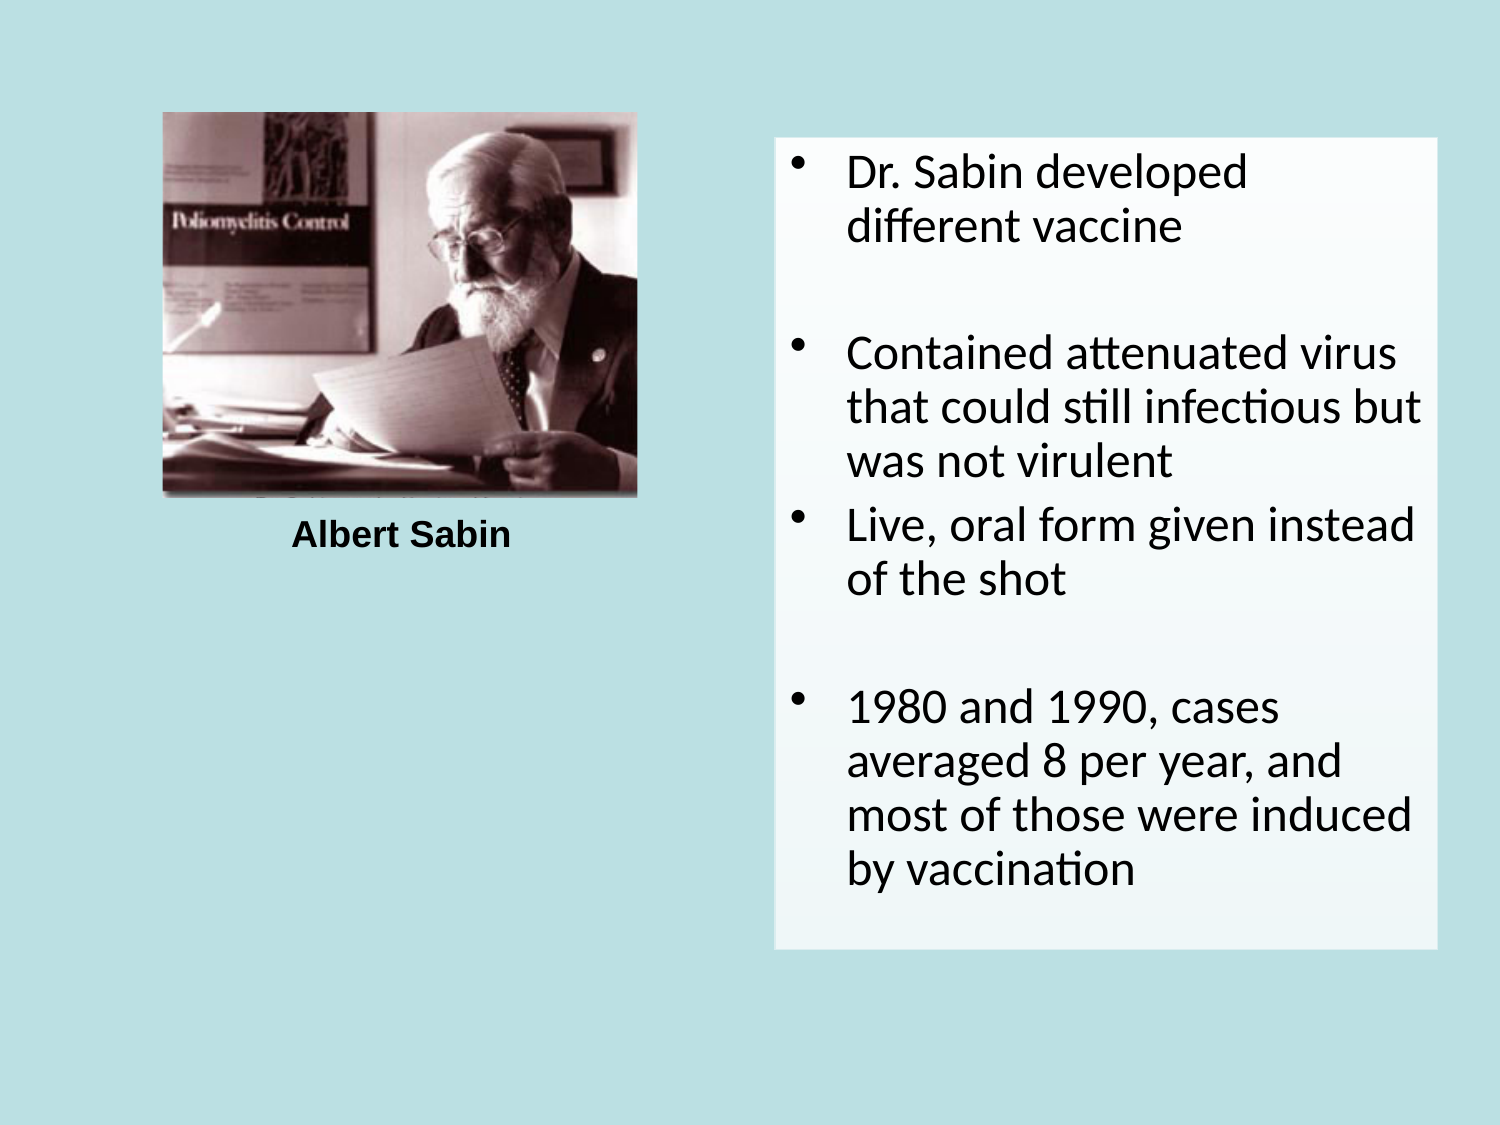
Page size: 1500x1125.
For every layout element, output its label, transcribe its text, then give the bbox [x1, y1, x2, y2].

list Dr. Sabin developed different vaccine Contained attenuated virus that could still infectious but was not virulent Live, oral form given instead of the shot 1980 and 1990, cases averaged 8 per year, and most of those were induced by vaccination [774, 137, 1438, 950]
text_box Albert Sabin [276, 502, 527, 562]
picture [162, 112, 638, 498]
